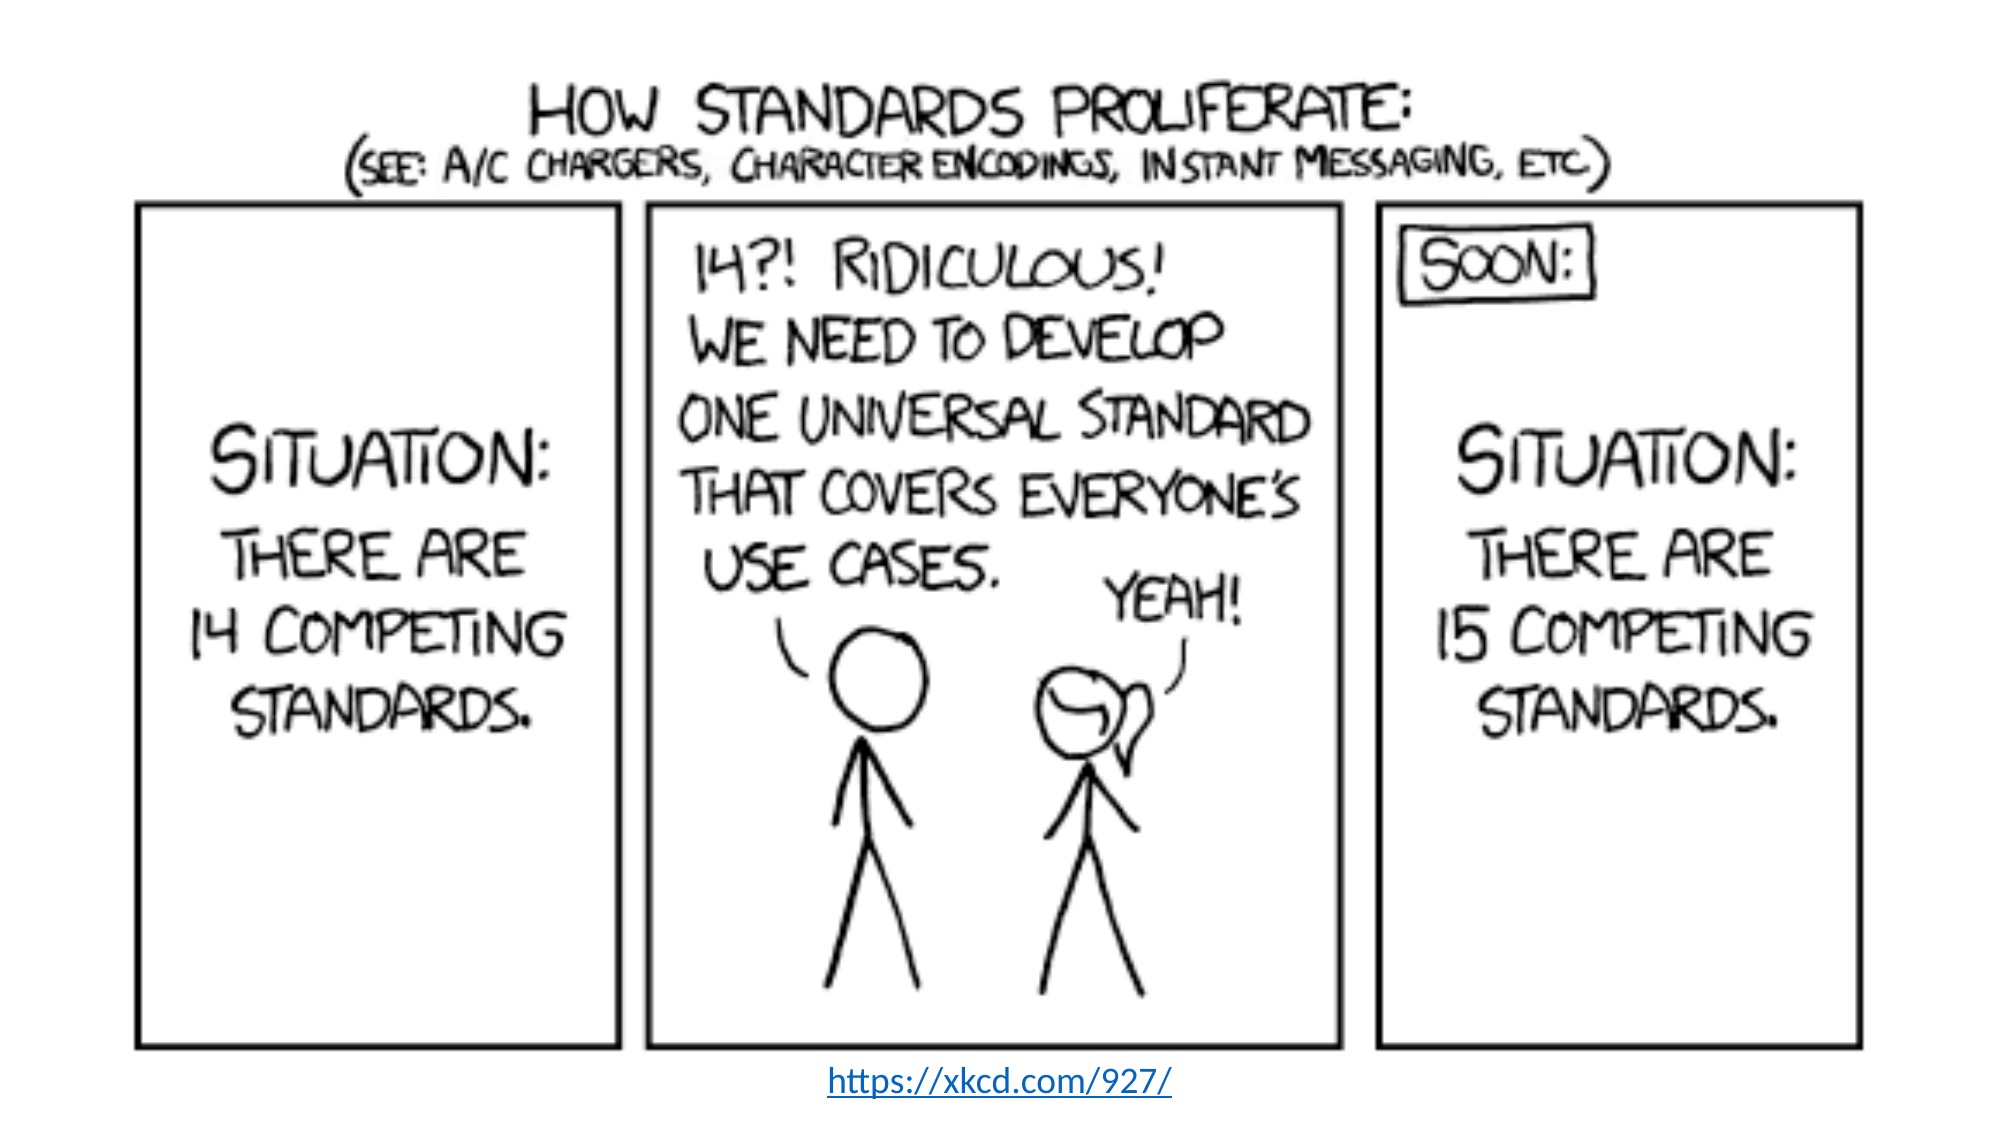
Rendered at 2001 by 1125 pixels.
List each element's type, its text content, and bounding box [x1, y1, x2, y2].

text_box https://xkcd.com/927/ [812, 1079, 1188, 1109]
picture [108, 46, 1892, 1079]
